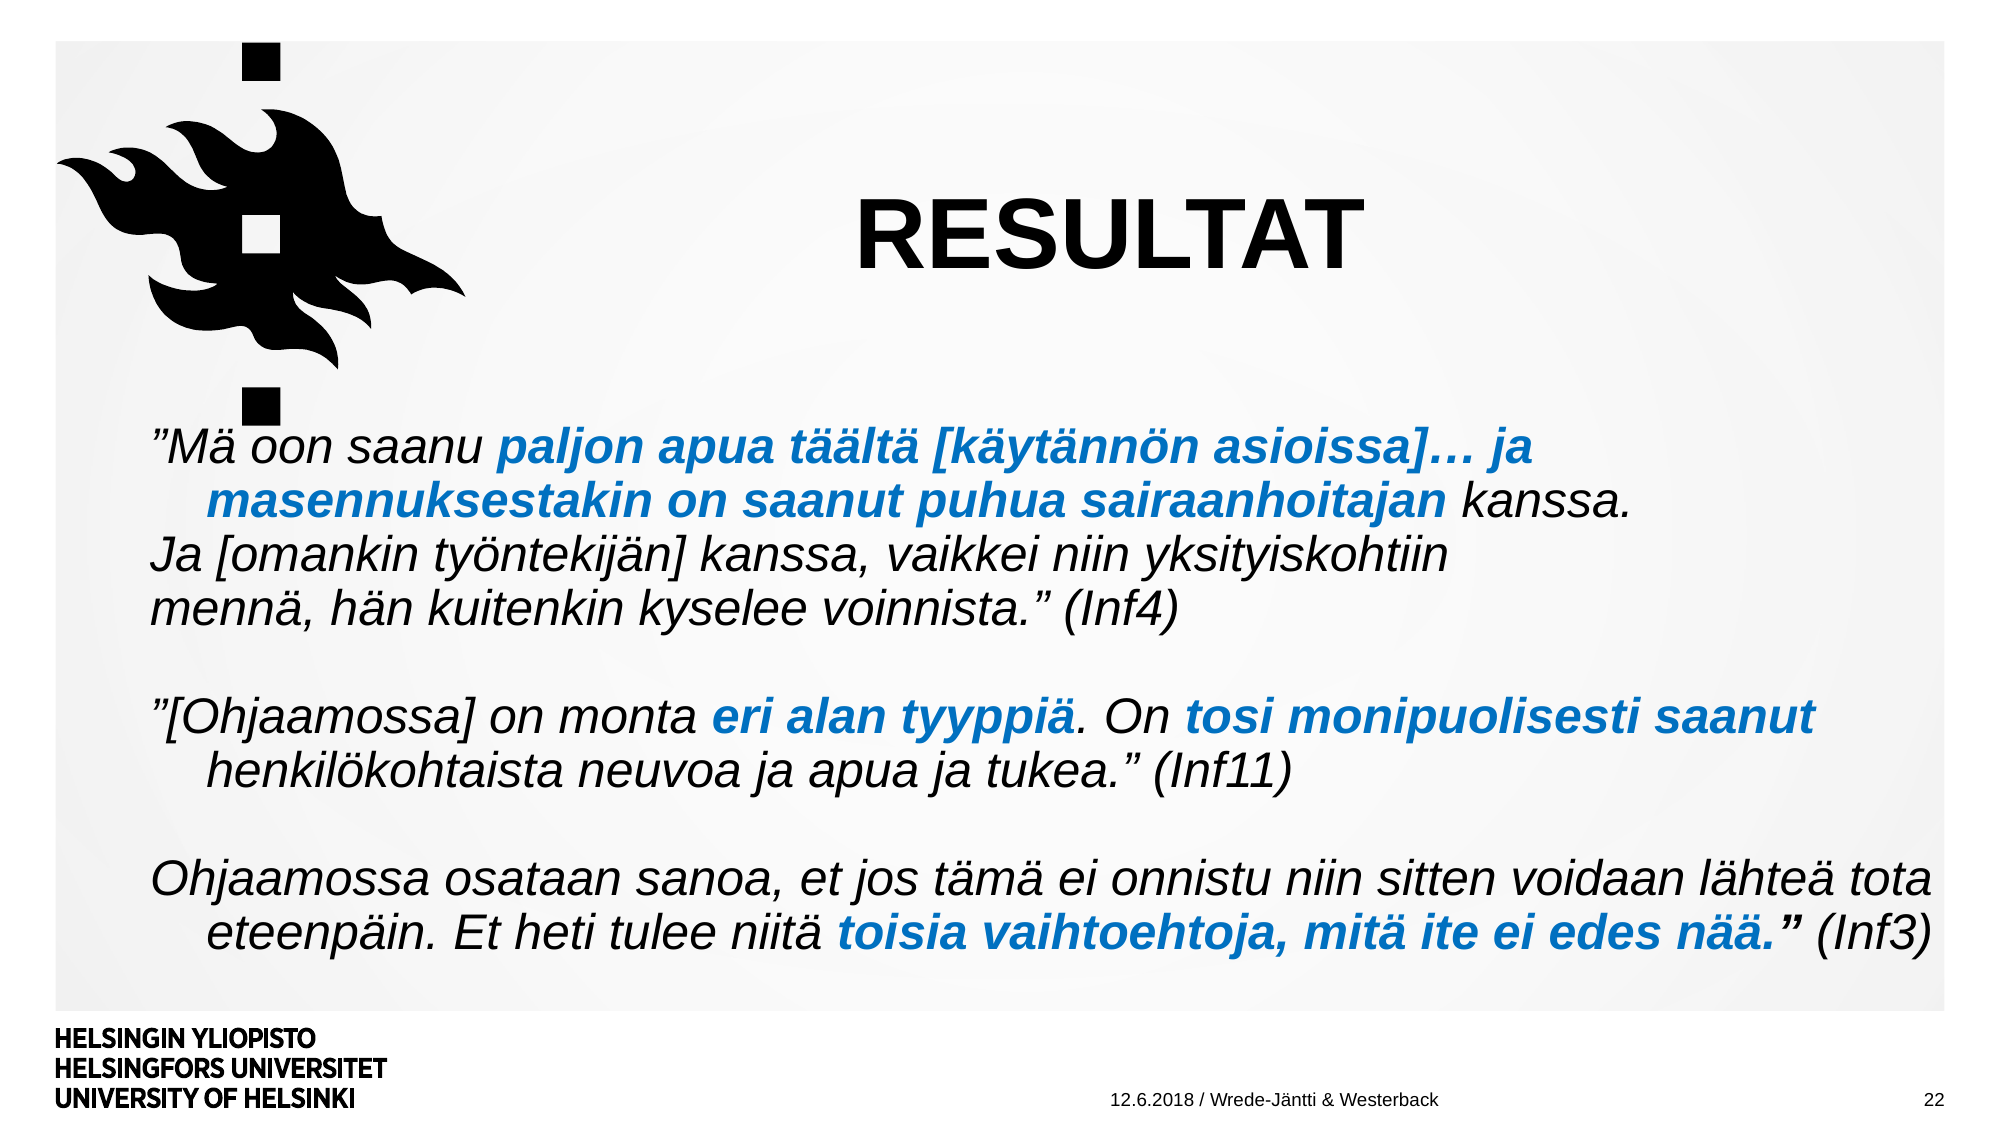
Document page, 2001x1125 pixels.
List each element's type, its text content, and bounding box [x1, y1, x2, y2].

subtitle ”Mä oon saanu paljon apua täältä [käytännön asioissa]… ja masennuksestakin on saanut puhua sairaanhoitajan kanssa. Ja [omankin työntekijän] kanssa, vaikkei niin yksityiskohtiin mennä, hän kuitenkin kyselee voinnista.” (Inf4) ”[Ohjaamossa] on monta eri alan tyyppiä. On tosi monipuolisesti saanut henkilökohtaista neuvoa ja apua ja tukea.” (Inf11) Ohjaamossa osataan sanoa, et jos tämä ei onnistu niin sitten voidaan lähteä tota eteenpäin. Et heti tulee niitä toisia vaihtoehtoja, mitä ite ei edes nää.” (Inf3) [150, 420, 1945, 1000]
slide_number 22 [1833, 1015, 1945, 1110]
footer 12.6.2018 / Wrede-Jäntti & Westerback [1110, 1015, 1725, 1110]
title rESULTAT [537, 137, 1684, 350]
picture [55, 41, 1945, 1011]
